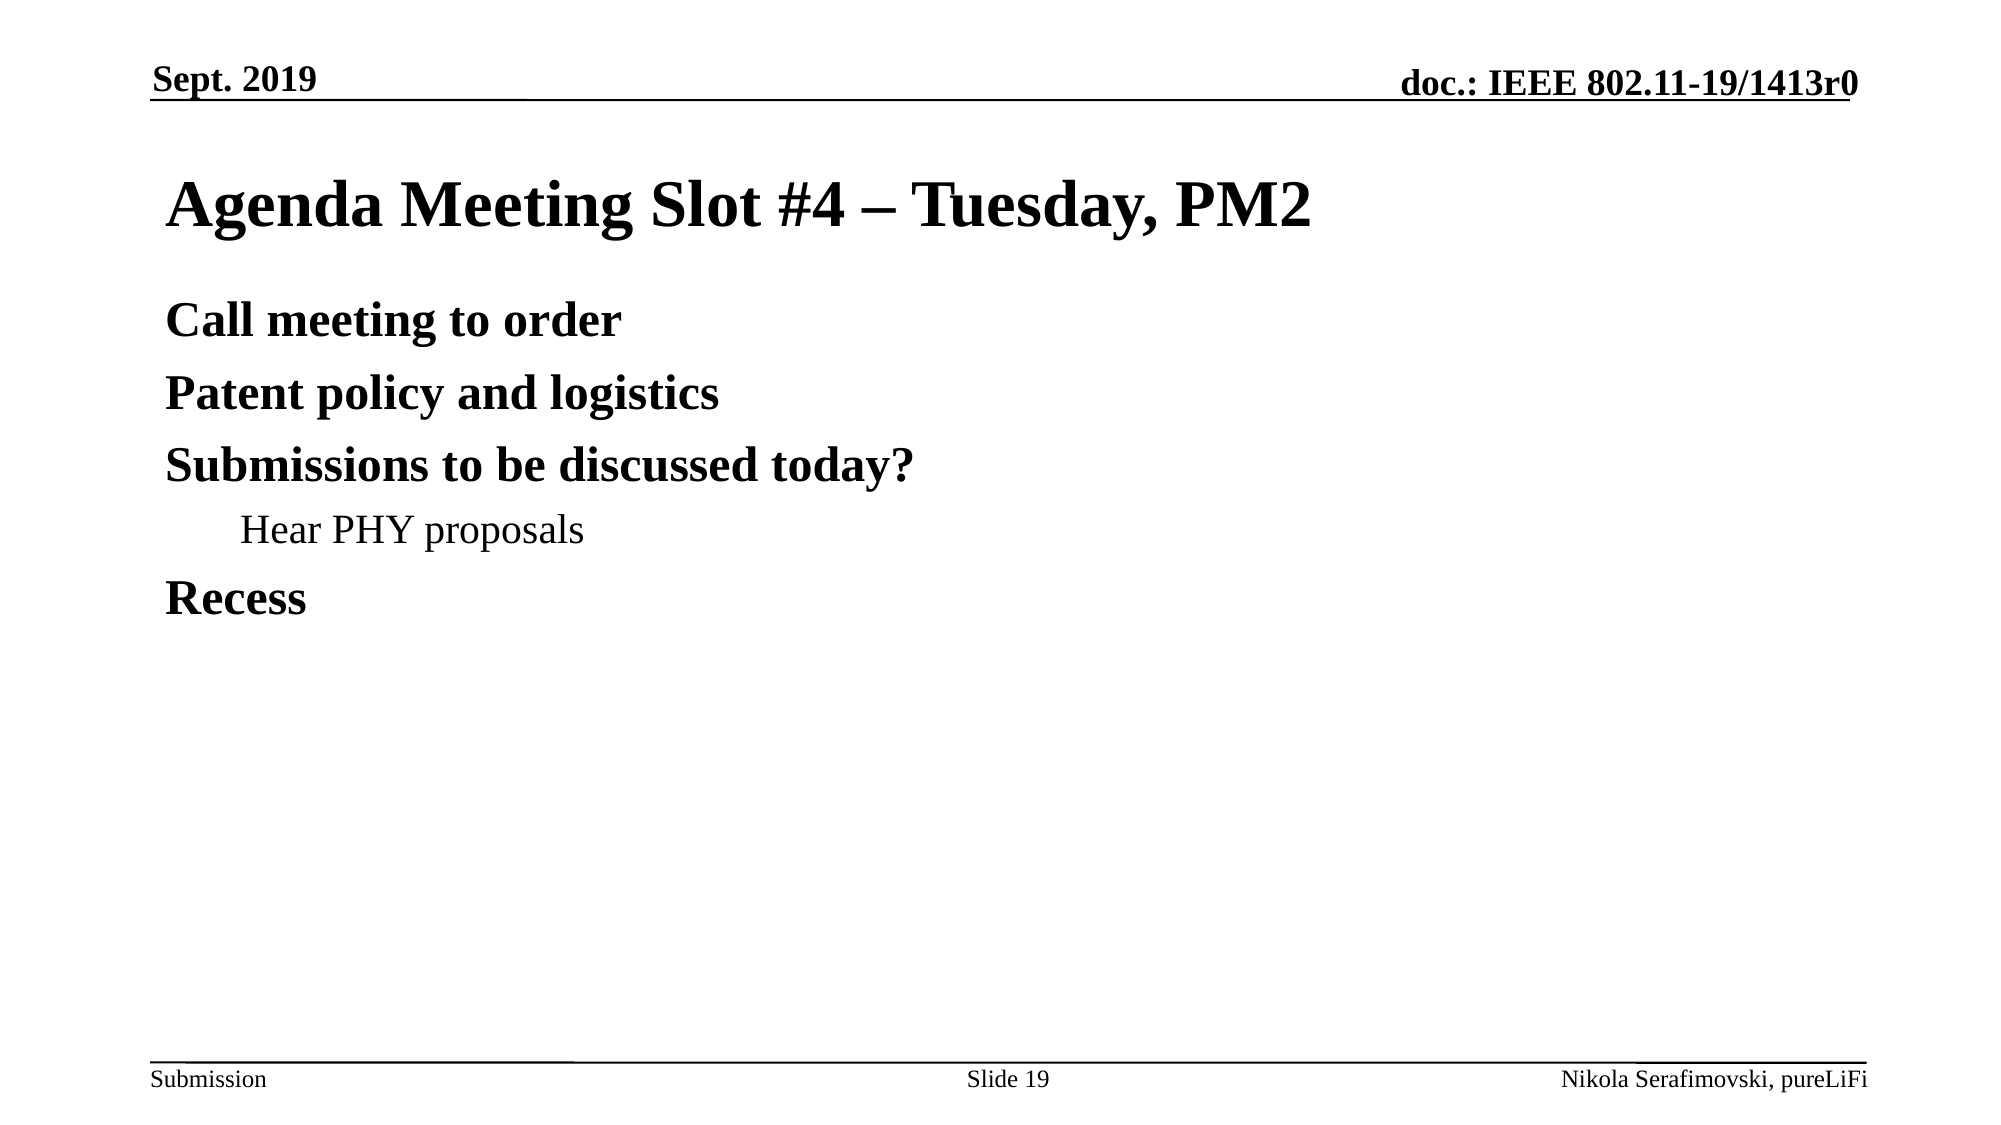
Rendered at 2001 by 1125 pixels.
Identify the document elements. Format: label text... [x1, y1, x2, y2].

list Call meeting to order Patent policy and logistics Submissions to be discussed today? Hear PHY proposals Recess [149, 278, 1850, 954]
title Agenda Meeting Slot #4 – Tuesday, PM2 [149, 112, 1850, 278]
slide_number Slide 19 [950, 1061, 1067, 1123]
footer Nikola Serafimovski, pureLiFi [1171, 1061, 1869, 1093]
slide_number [152, 54, 563, 100]
